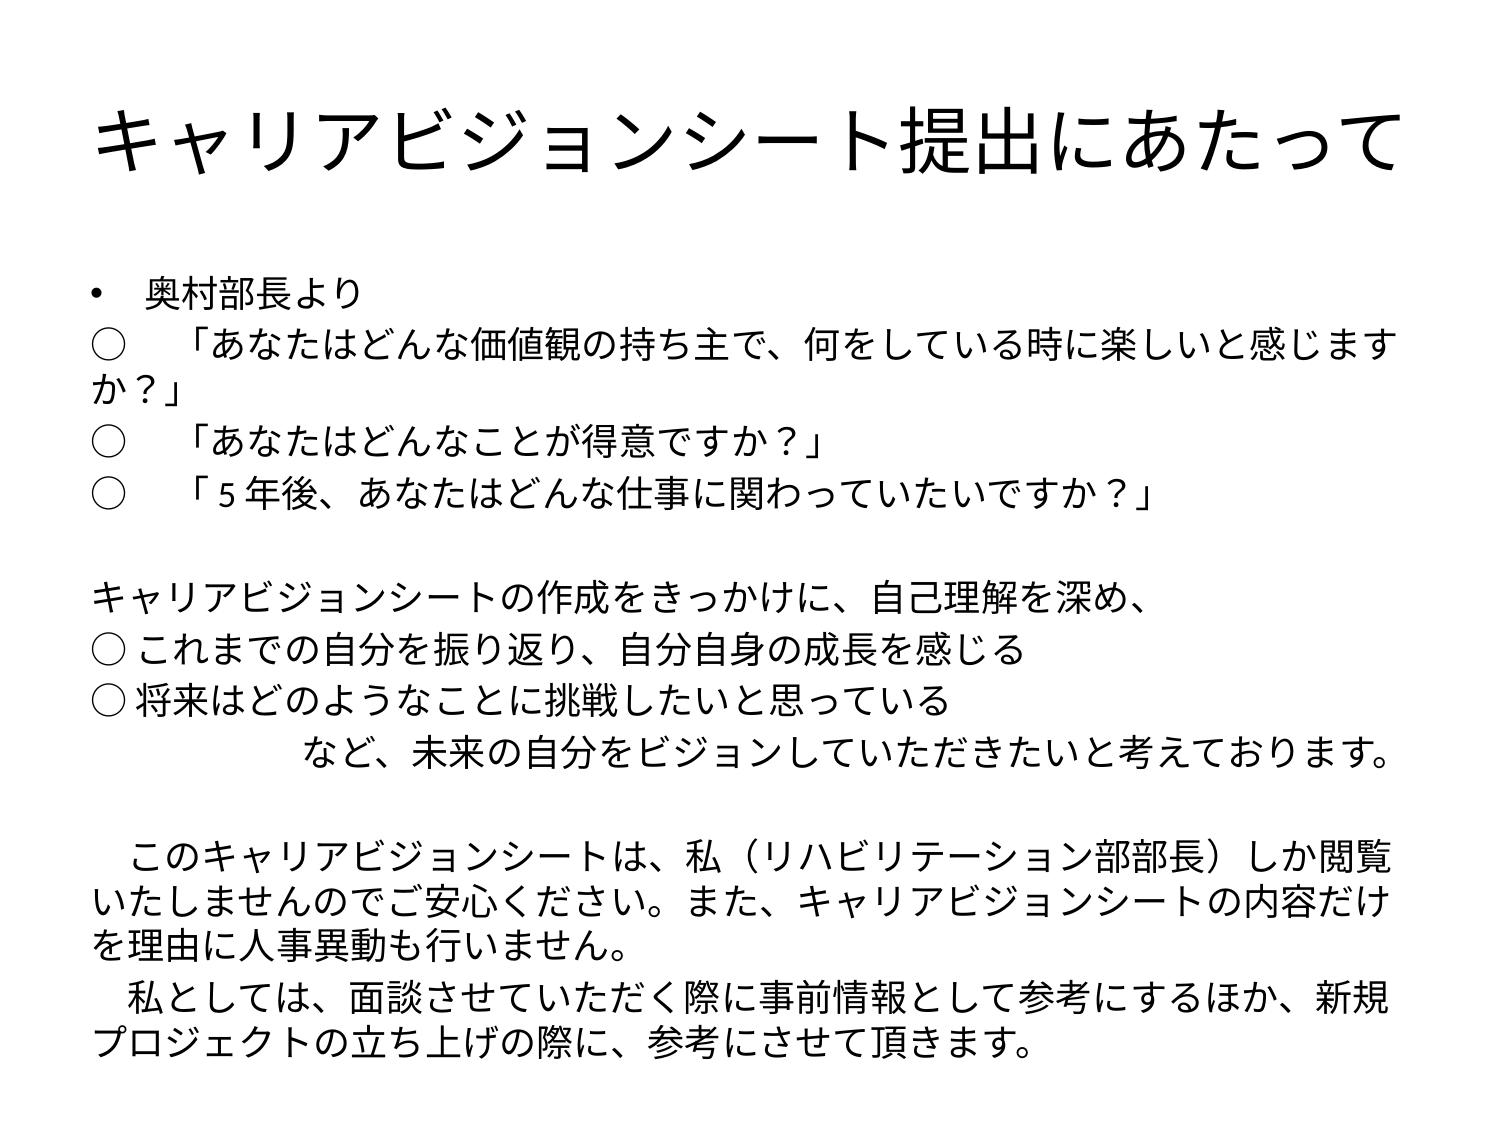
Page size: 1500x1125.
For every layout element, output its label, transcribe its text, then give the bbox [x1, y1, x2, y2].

title キャリアビジョンシート提出にあたって [75, 45, 1425, 233]
list 奥村部長より ○ 「あなたはどんな価値観の持ち主で、何をしている時に楽しいと感じますか？」 ○ 「あなたはどんなことが得意ですか？」 ○ 「5年後、あなたはどんな仕事に関わっていたいですか？」 キャリアビジョンシートの作成をきっかけに、自己理解を深め、 ○これまでの自分を振り返り、自分自身の成長を感じる ○将来はどのようなことに挑戦したいと思っている など、未来の自分をビジョンしていただきたいと考えております。 このキャリアビジョンシートは、私（リハビリテーション部部長）しか閲覧いたしませんのでご安心ください。また、キャリアビジョンシートの内容だけを理由に人事異動も行いません。 私としては、面談させていただく際に事前情報として参考にするほか、新規プロジェクトの立ち上げの際に、参考にさせて頂きます。 [75, 262, 1425, 1080]
